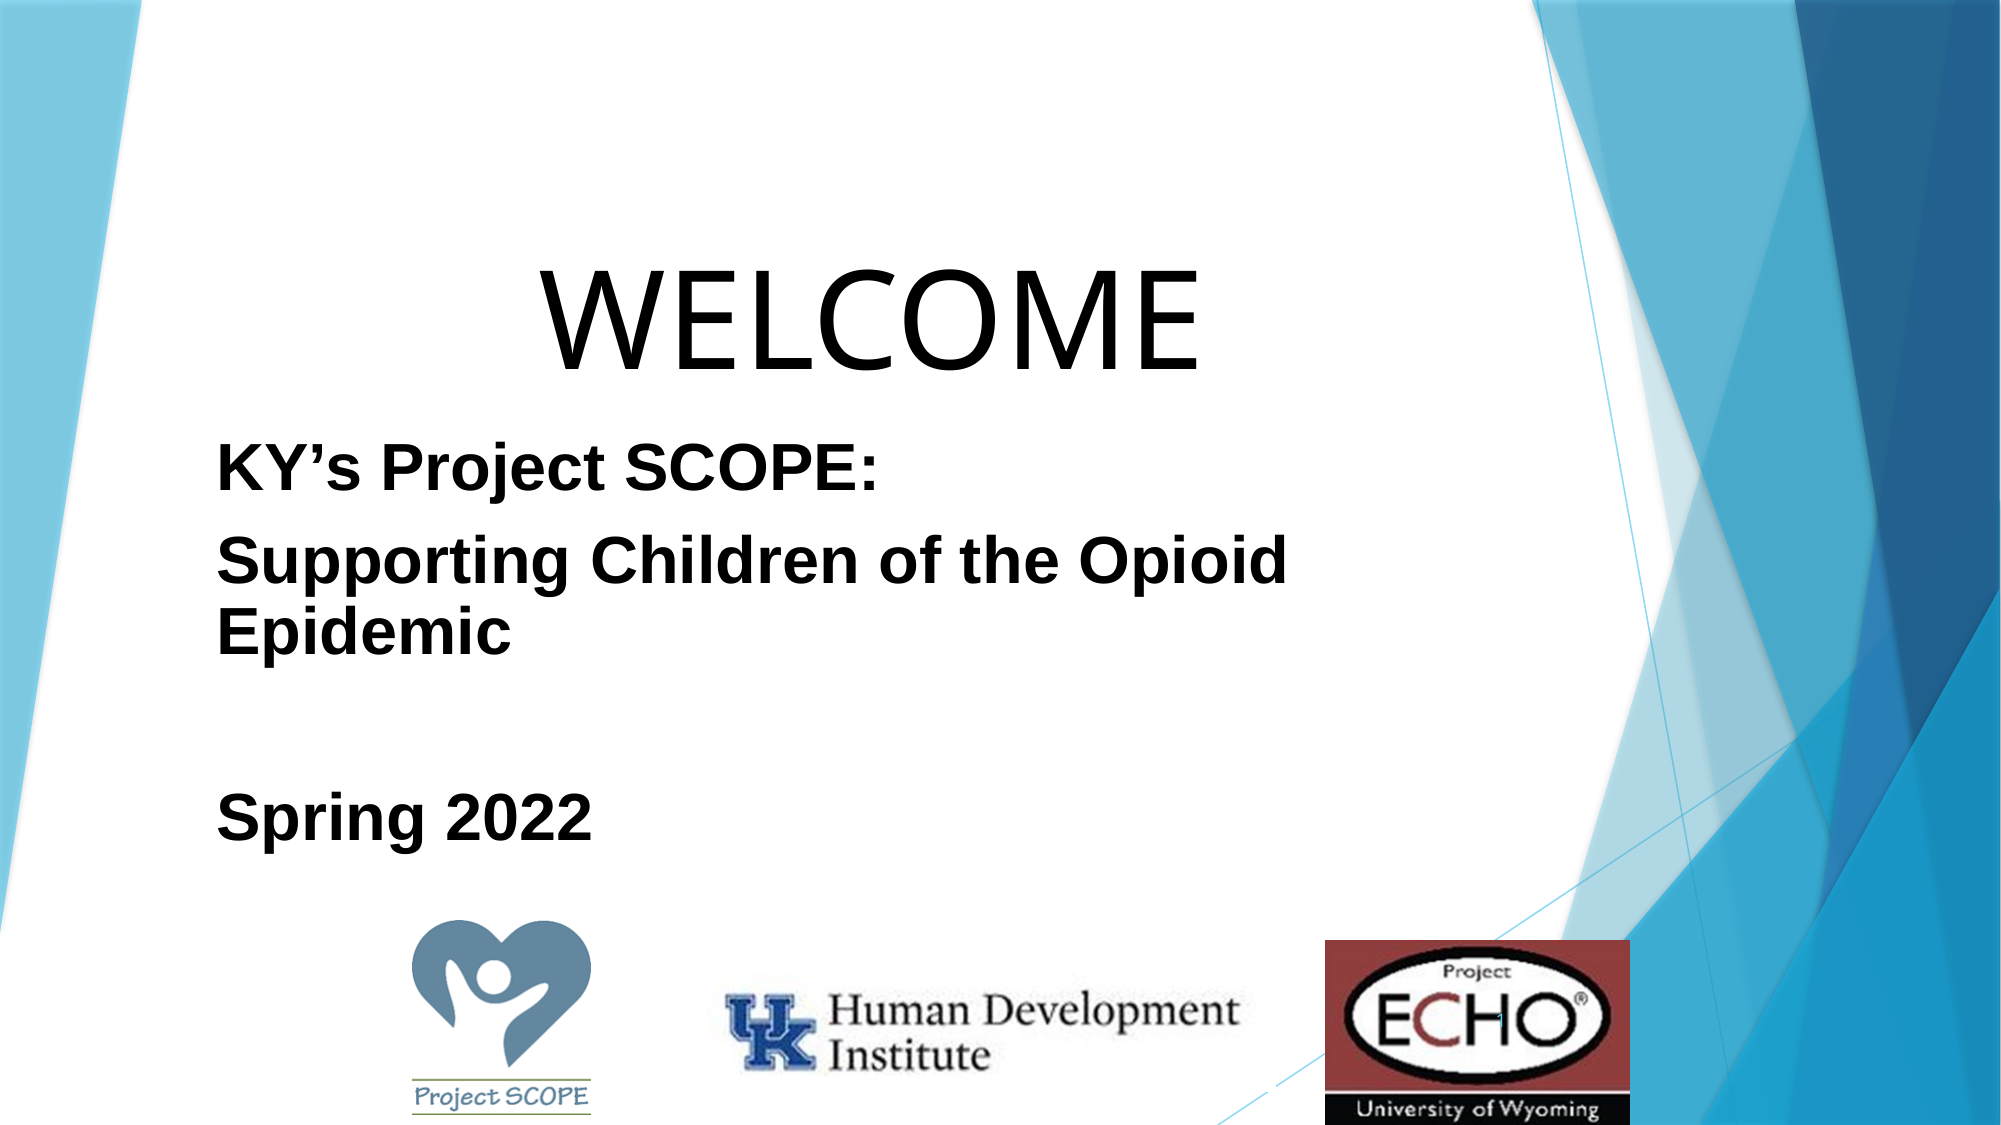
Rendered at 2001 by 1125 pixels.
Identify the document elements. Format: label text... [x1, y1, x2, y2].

title WELCOME [523, 157, 1244, 405]
subtitle KY’s Project SCOPE: Supporting Children of the Opioid Epidemic Spring 2022 [201, 425, 1556, 842]
slide_number 1 [1409, 991, 1522, 1051]
picture [412, 920, 591, 1115]
picture [707, 974, 1276, 1092]
picture [1325, 940, 1630, 1125]
